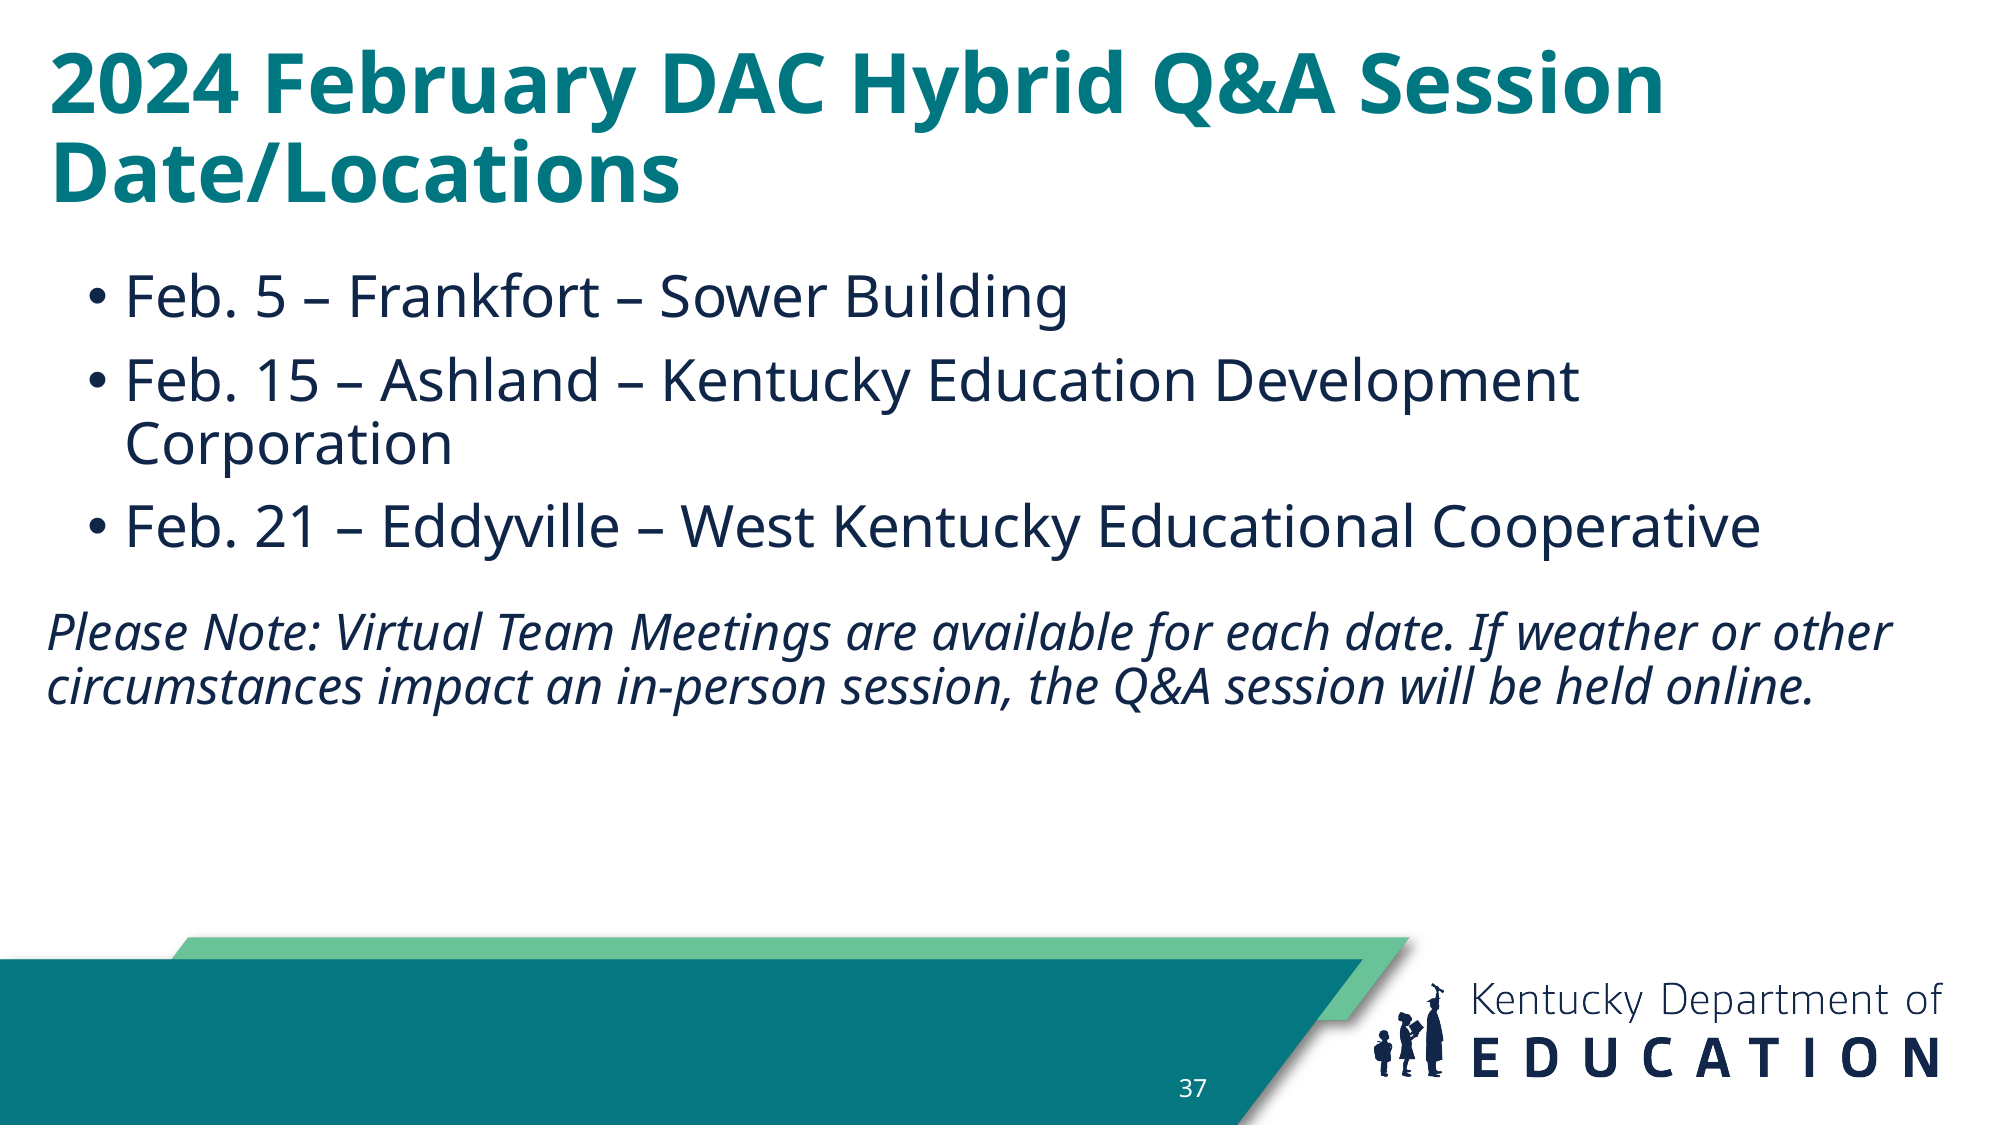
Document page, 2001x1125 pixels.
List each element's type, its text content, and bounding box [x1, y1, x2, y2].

title 2024 February DAC Hybrid Q&A Session Date/Locations [34, 22, 1943, 240]
list Feb. 5 – Frankfort – Sower Building Feb. 15 – Ashland – Kentucky Education Development Corporation Feb. 21 – Eddyville – West Kentucky Educational Cooperative [72, 260, 1798, 579]
picture [0, 0, 2001, 1125]
text_box Please Note: Virtual Team Meetings are available for each date. If weather or other circumstances impact an in-person session, the Q&A session will be held online. [31, 598, 1969, 773]
